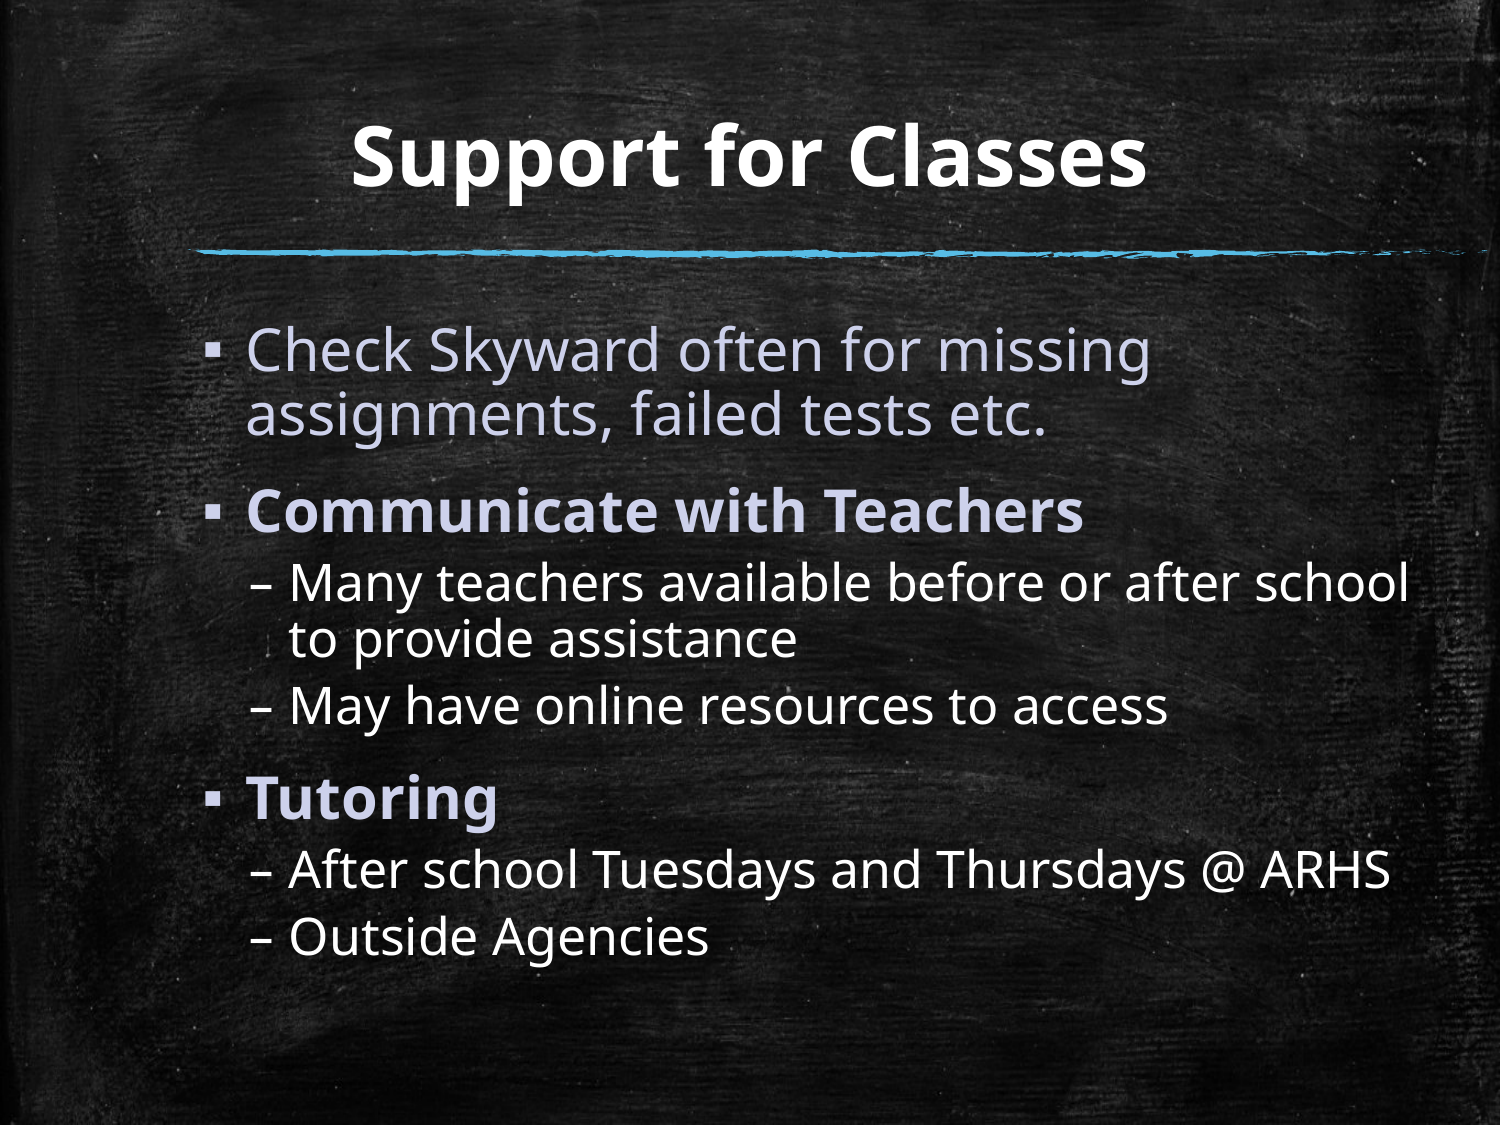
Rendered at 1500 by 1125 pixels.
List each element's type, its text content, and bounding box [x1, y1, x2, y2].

list Check Skyward often for missing assignments, failed tests etc. Communicate with Teachers Many teachers available before or after school to provide assistance May have online resources to access Tutoring After school Tuesdays and Thursdays @ ARHS Outside Agencies [187, 312, 1435, 1013]
title Support for Classes [187, 45, 1313, 213]
